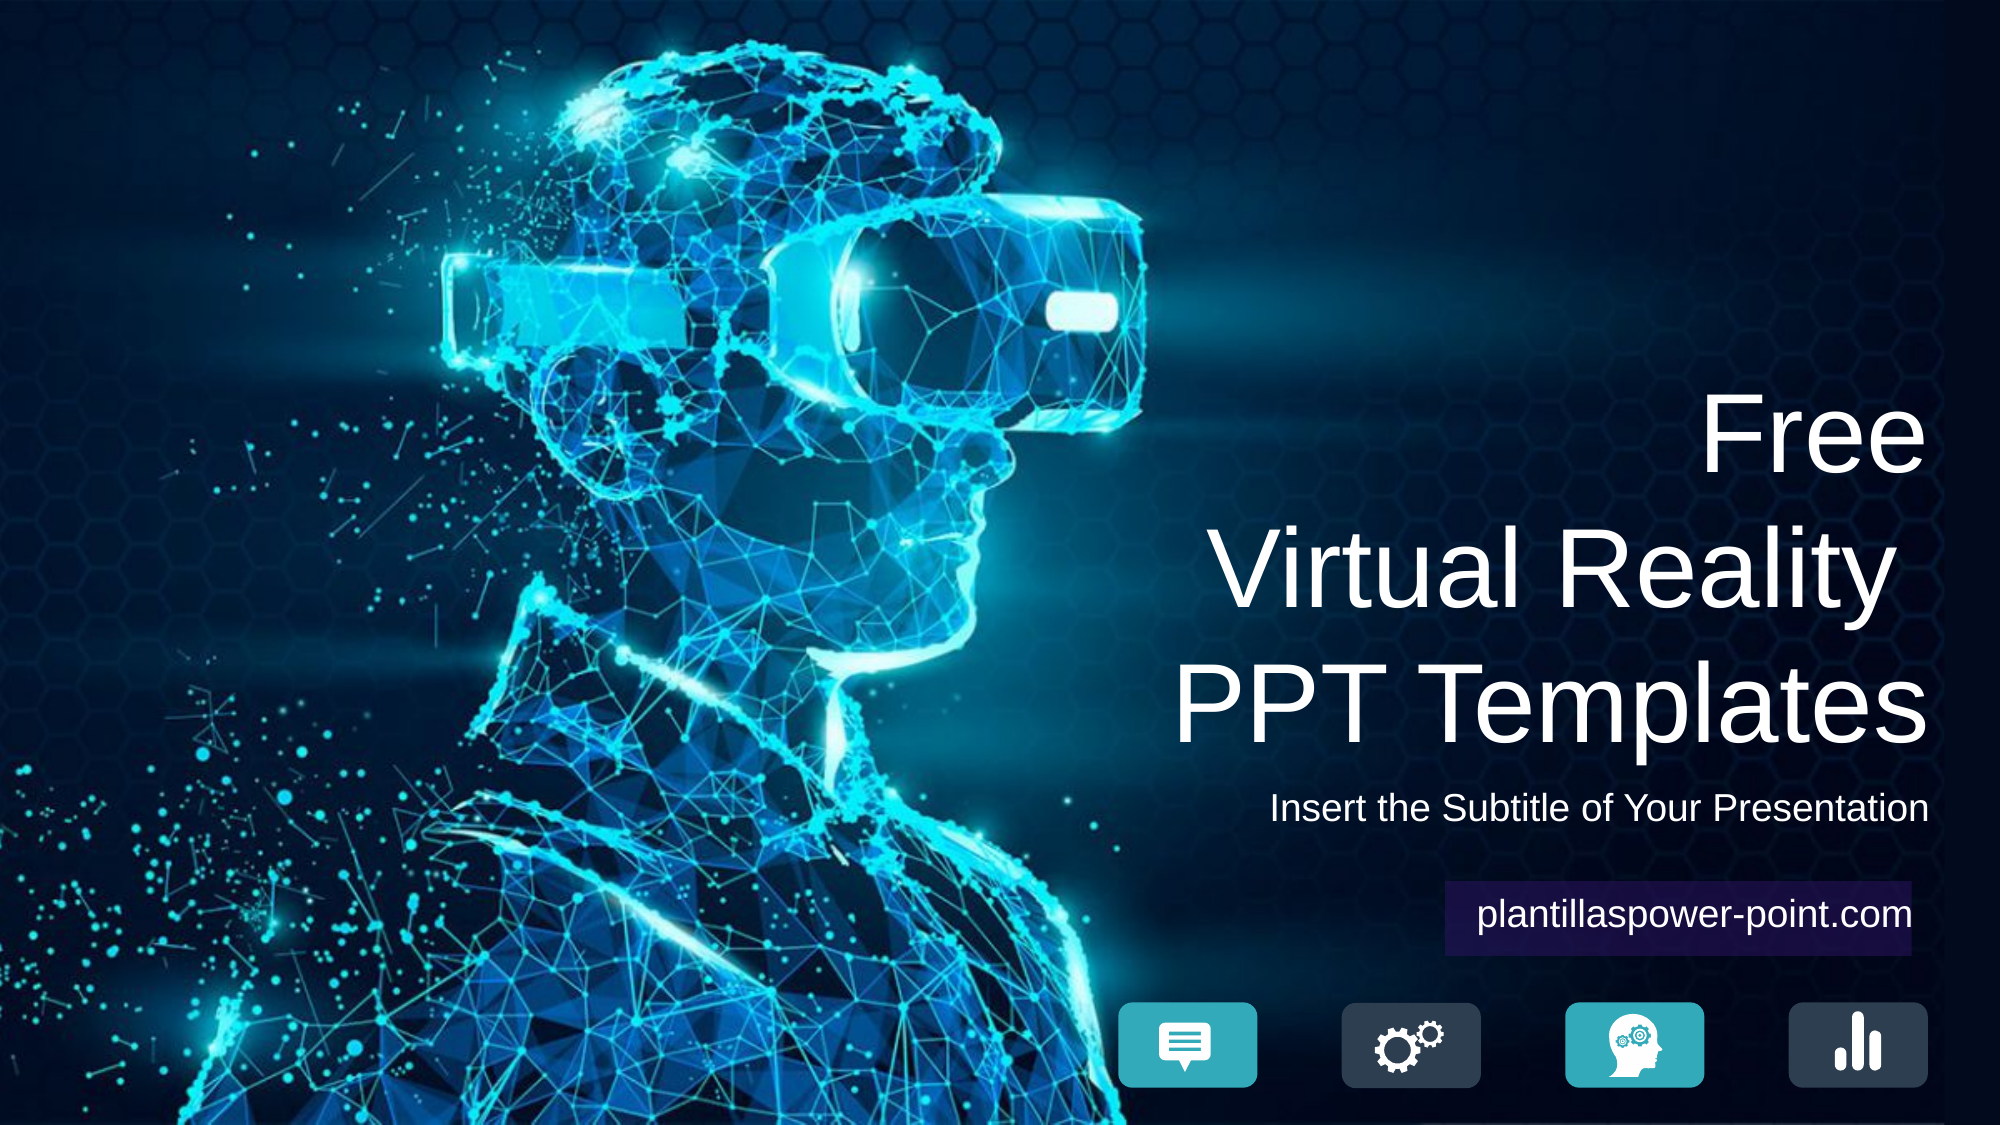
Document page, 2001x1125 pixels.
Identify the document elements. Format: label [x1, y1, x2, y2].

text_box [1834, 1011, 1882, 1071]
text_box [0, 0, 2000, 1125]
text_box [1608, 1013, 1666, 1077]
text_box [1158, 1022, 1211, 1073]
text_box [1374, 1020, 1444, 1073]
